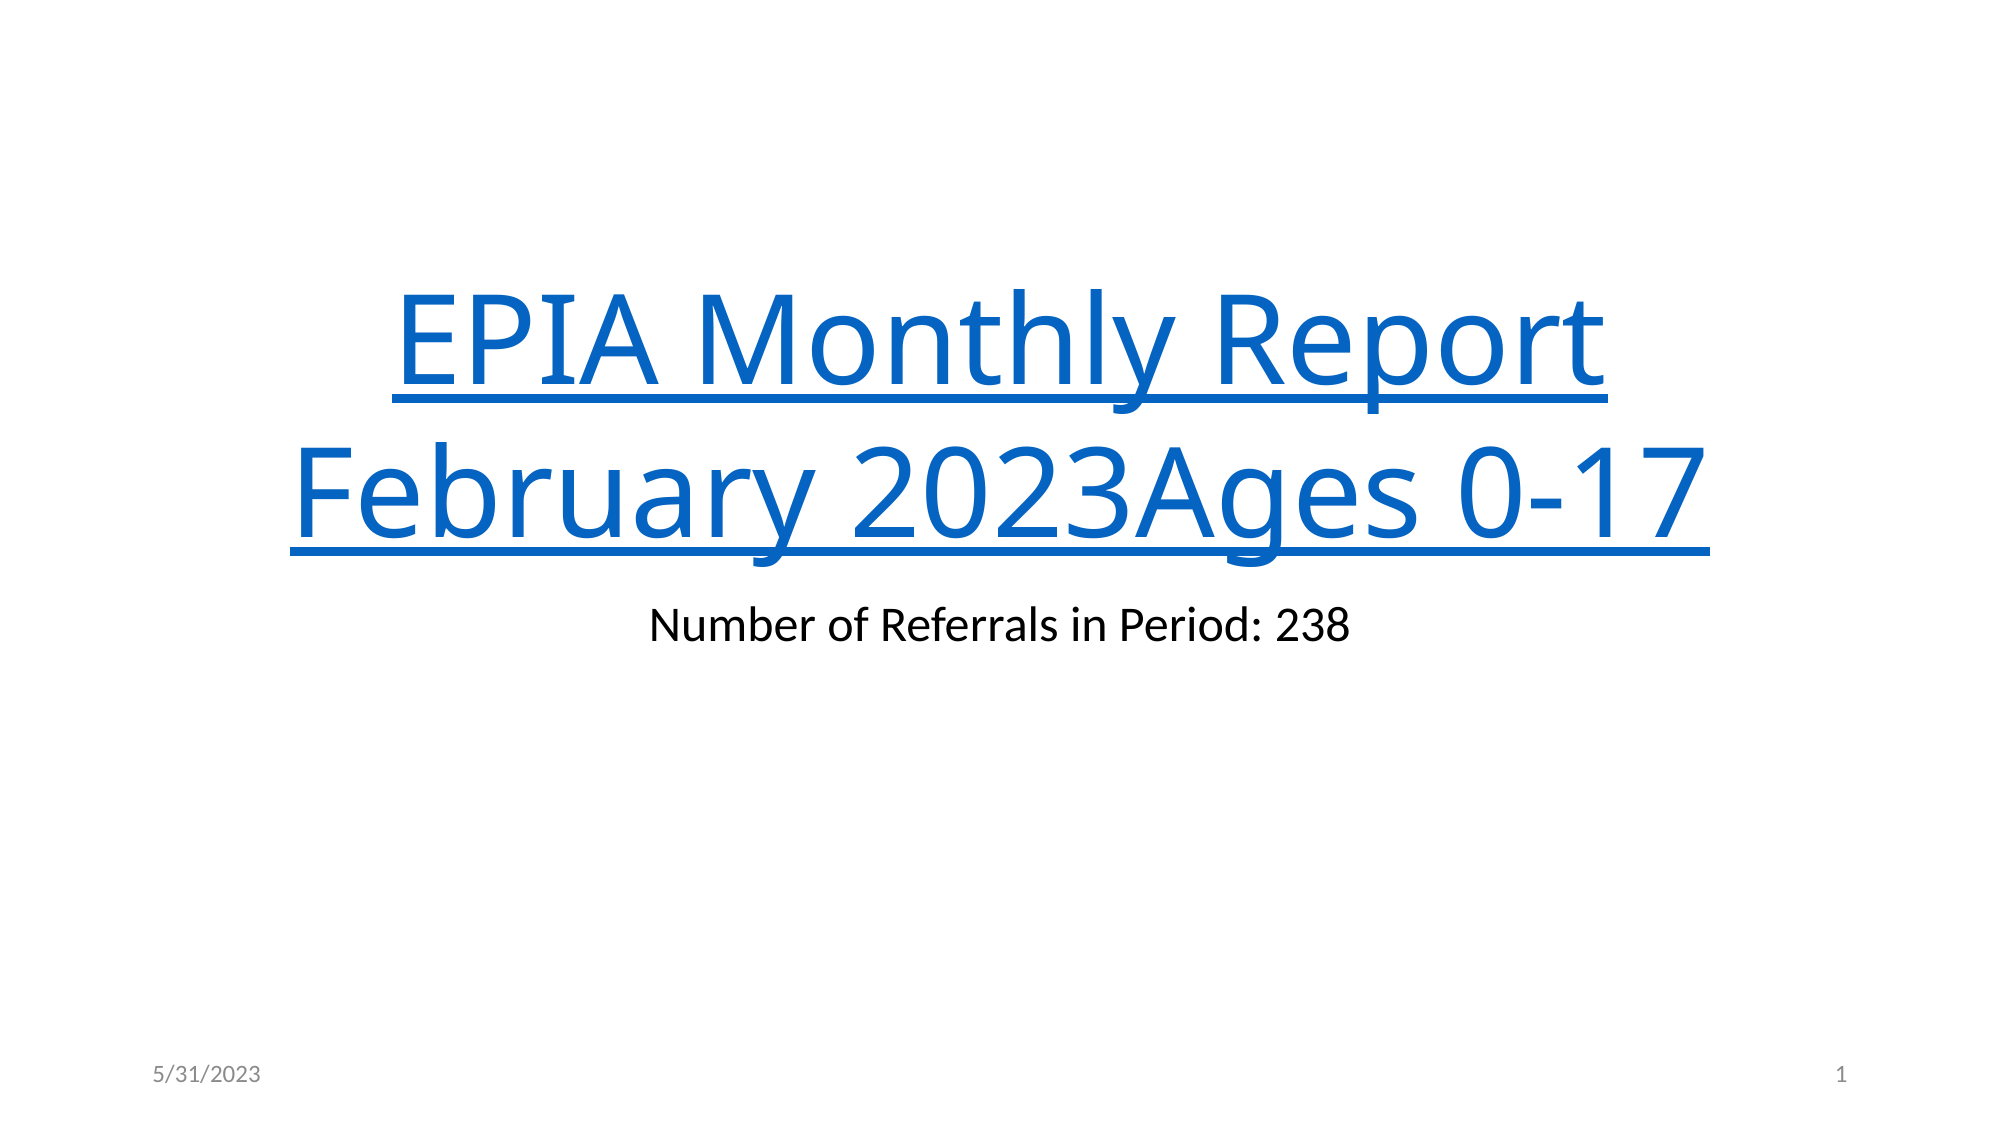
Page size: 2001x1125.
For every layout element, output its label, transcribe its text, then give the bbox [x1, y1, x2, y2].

slide_number 1 [1412, 1042, 1863, 1103]
title EPIA Monthly Report February 2023 Ages 0-17 [249, 184, 1750, 576]
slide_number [137, 1042, 588, 1103]
subtitle Number of Referrals in Period: 238 [249, 590, 1750, 863]
